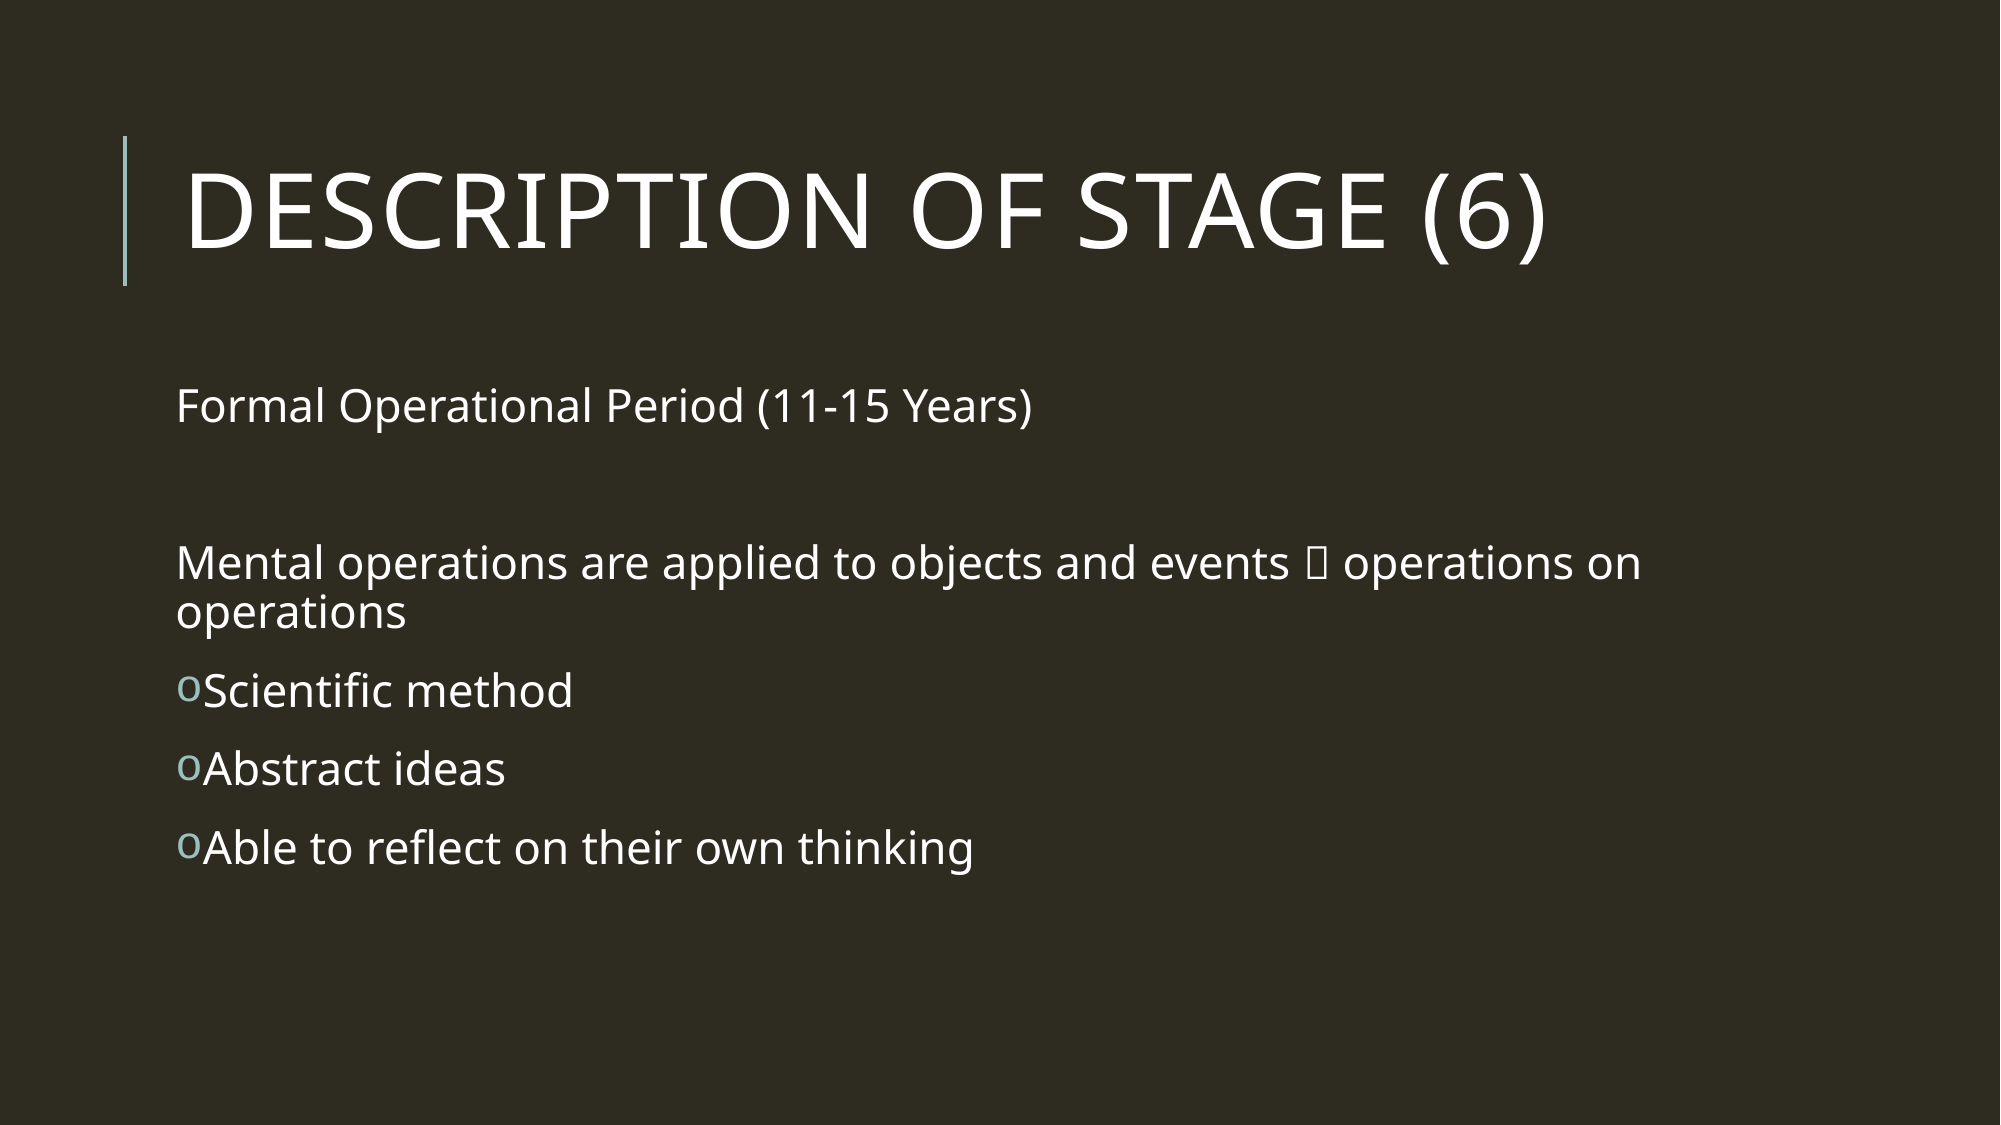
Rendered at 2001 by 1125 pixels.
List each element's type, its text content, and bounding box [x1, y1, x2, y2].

title Description of stage (6) [168, 96, 1763, 342]
list Formal Operational Period (11-15 Years) Mental operations are applied to objects and events  operations on operations Scientific method Abstract ideas Able to reflect on their own thinking [168, 375, 1763, 1035]
